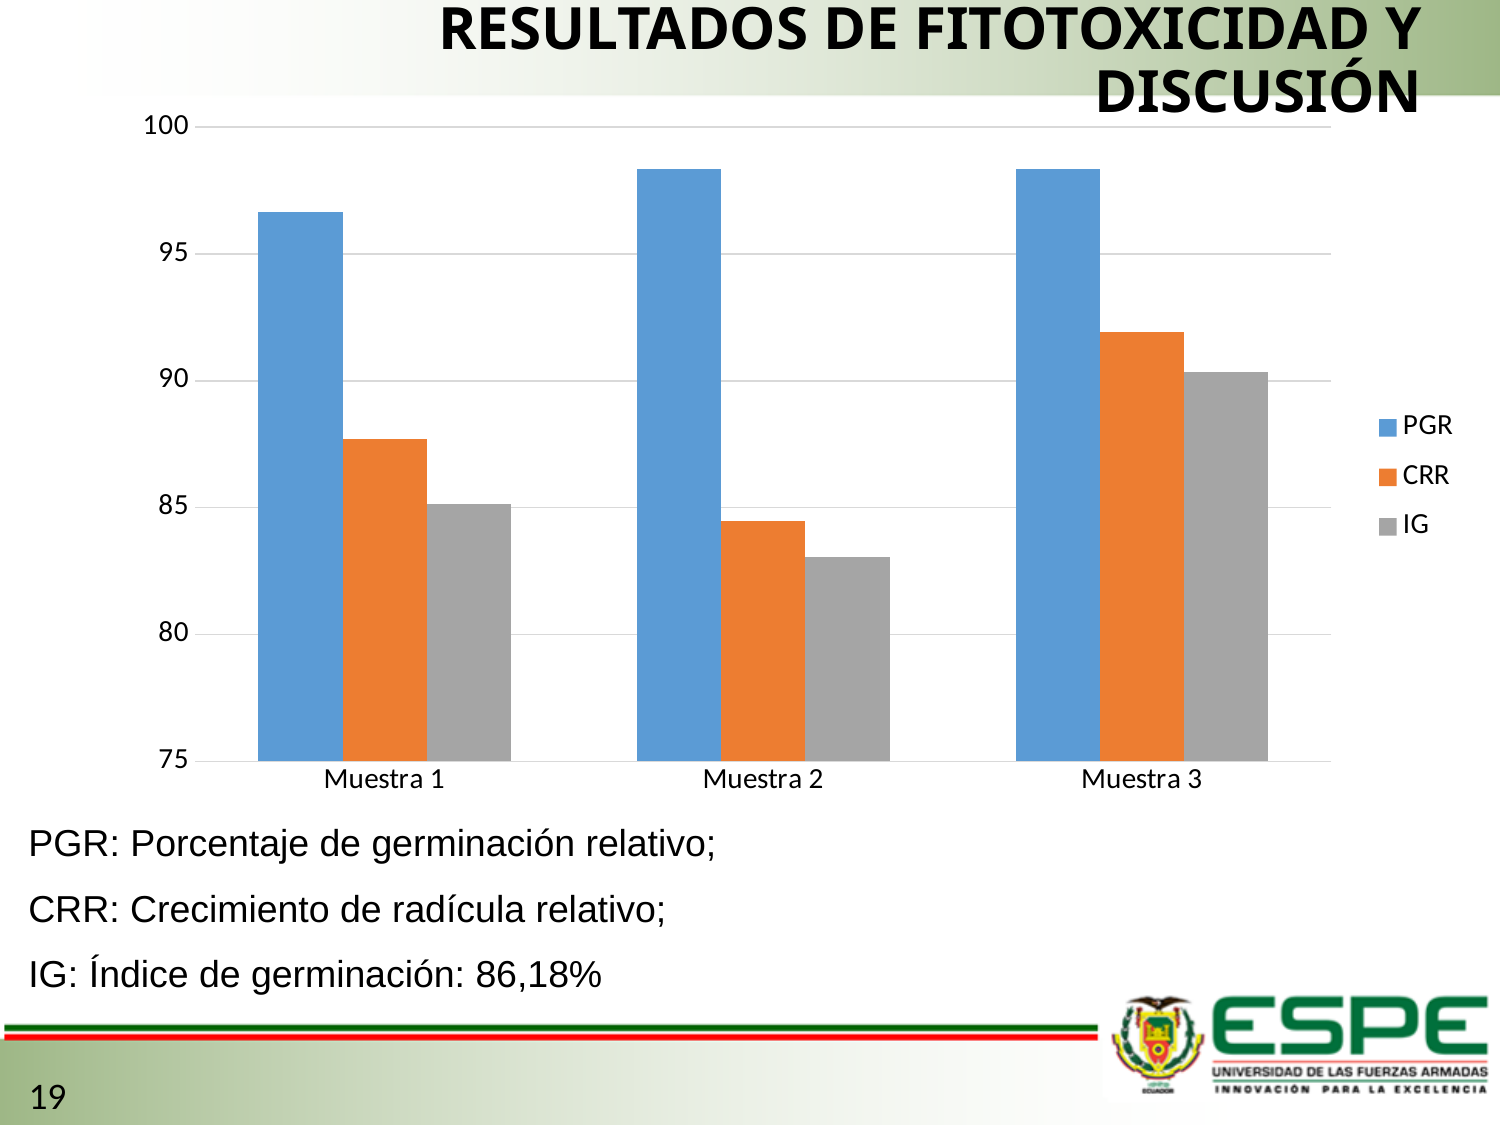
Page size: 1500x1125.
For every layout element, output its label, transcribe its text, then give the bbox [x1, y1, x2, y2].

picture [0, 0, 1500, 1125]
text_box 19 [13, 1064, 98, 1125]
text_box PGR: Porcentaje de germinación relativo; CRR: Crecimiento de radícula relativo; IG: Índice de germinación: 86,18% [13, 811, 764, 1003]
chart [115, 97, 1465, 812]
text_box RESULTADOS DE FITOTOXICIDAD Y DISCUSIÓN [143, 25, 1437, 97]
